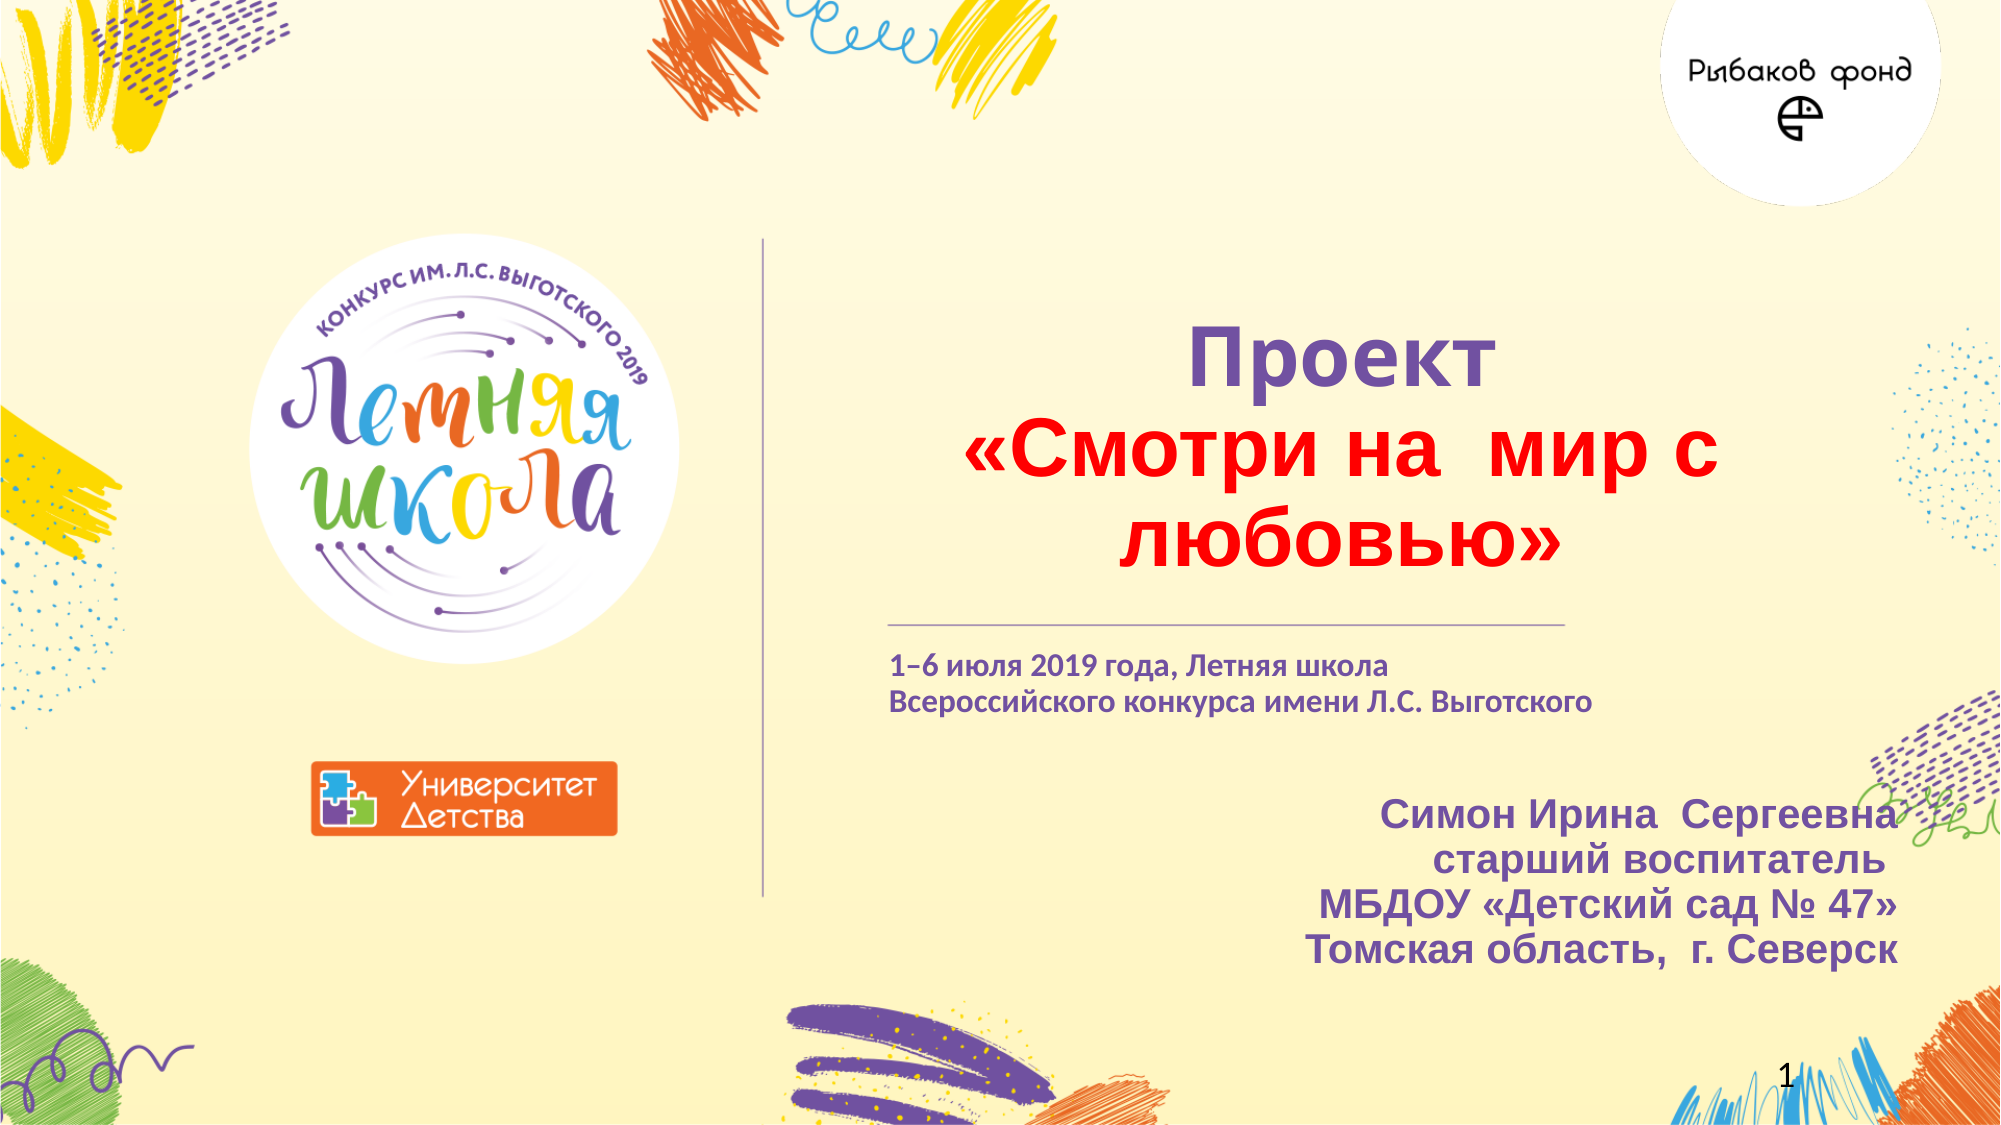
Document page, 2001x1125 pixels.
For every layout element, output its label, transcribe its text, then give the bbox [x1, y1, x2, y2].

title Проект «Смотри на мир с любовью» [764, 307, 1919, 648]
slide_number 1 [1761, 1042, 2000, 1090]
text_box Симон Ирина Сергеевна старший воспитатель МБДОУ «Детский сад № 47» Томская область, г. Северск [758, 785, 1913, 1074]
picture [0, 0, 2000, 1125]
